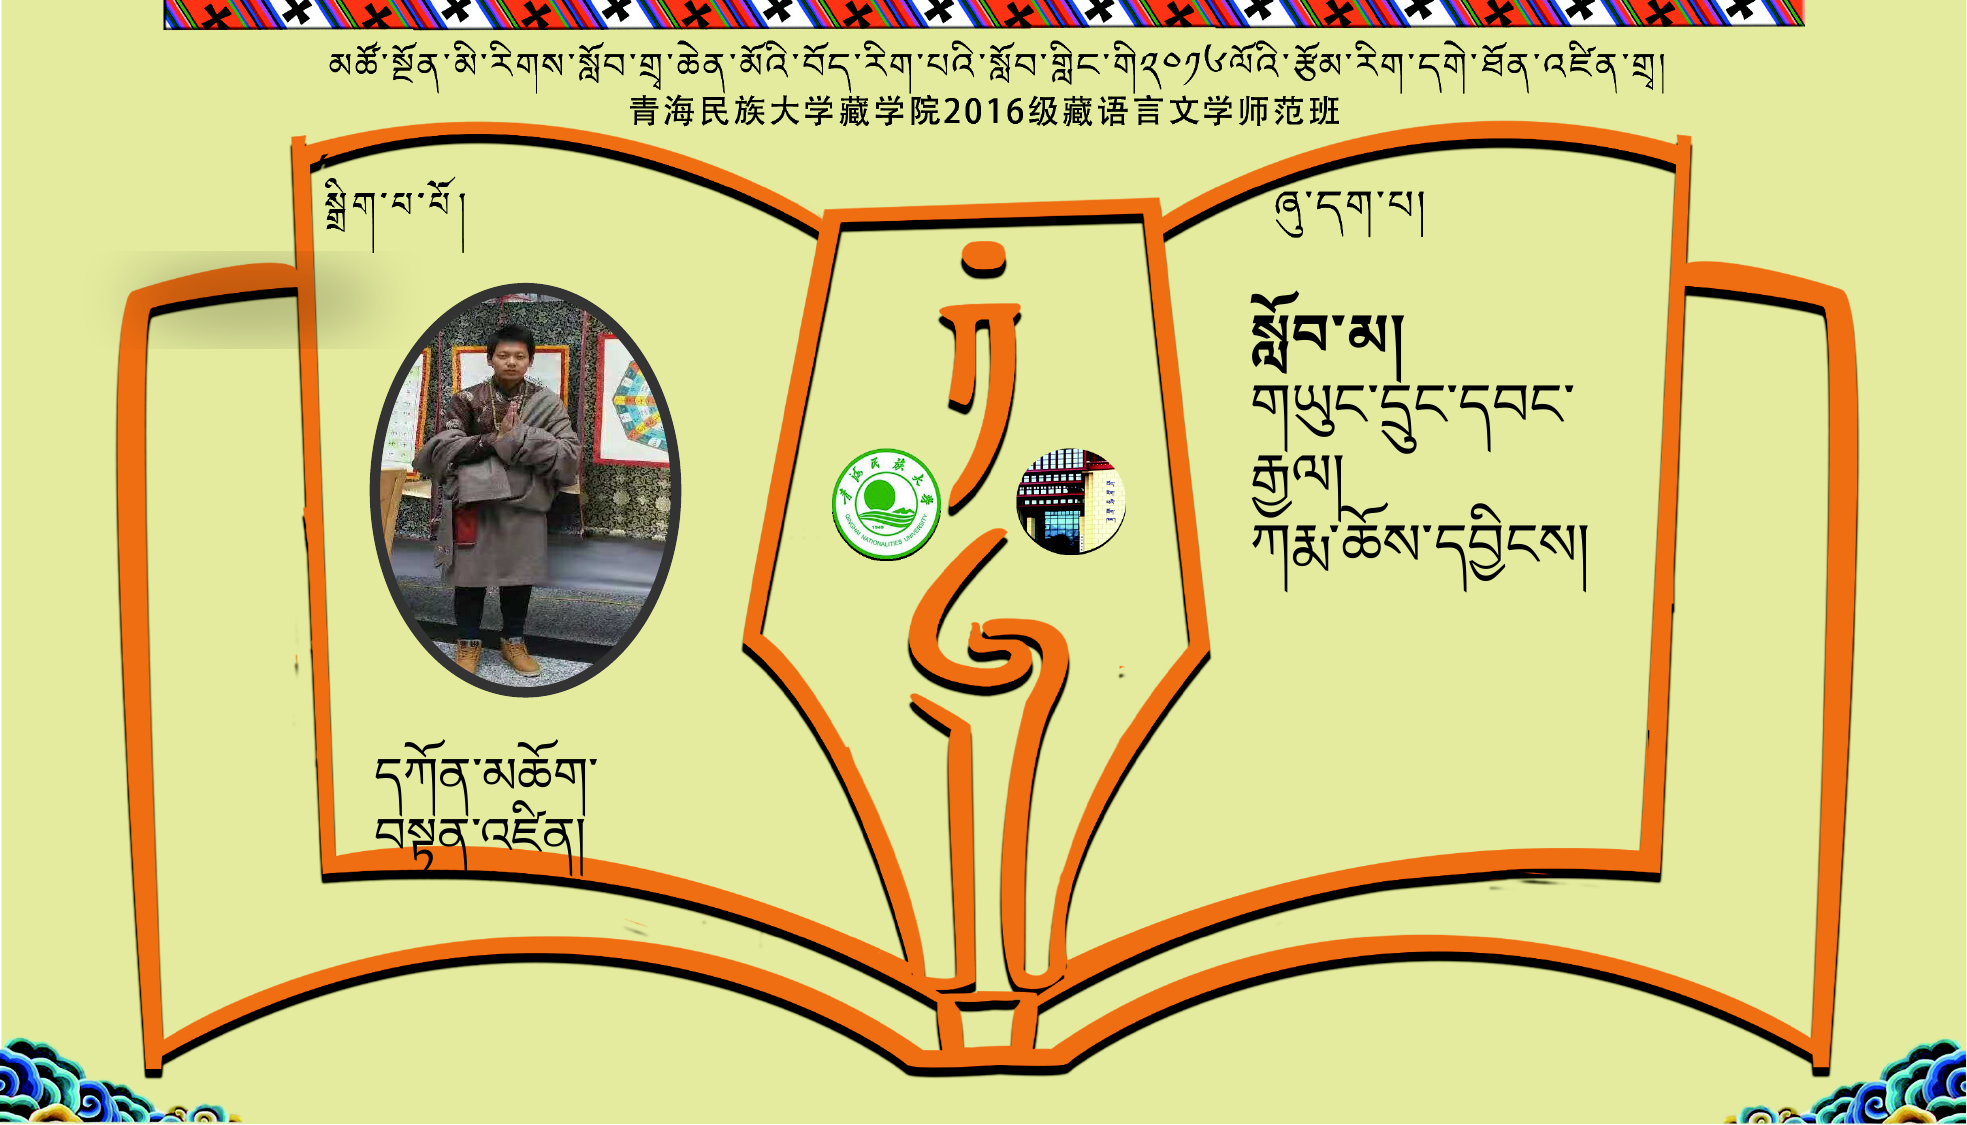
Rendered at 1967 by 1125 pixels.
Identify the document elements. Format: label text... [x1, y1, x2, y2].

text_box [132, 397, 346, 458]
text_box སློབ་མ། གཡུང་དྲུང་དབང་རྒྱལ། ཀརྨ་ཆོས་དབྱིངས། [1235, 290, 1614, 585]
picture [0, 0, 1967, 1125]
text_box དཀོན་མཆོག་བསྟན་འཛིན། [360, 735, 691, 871]
